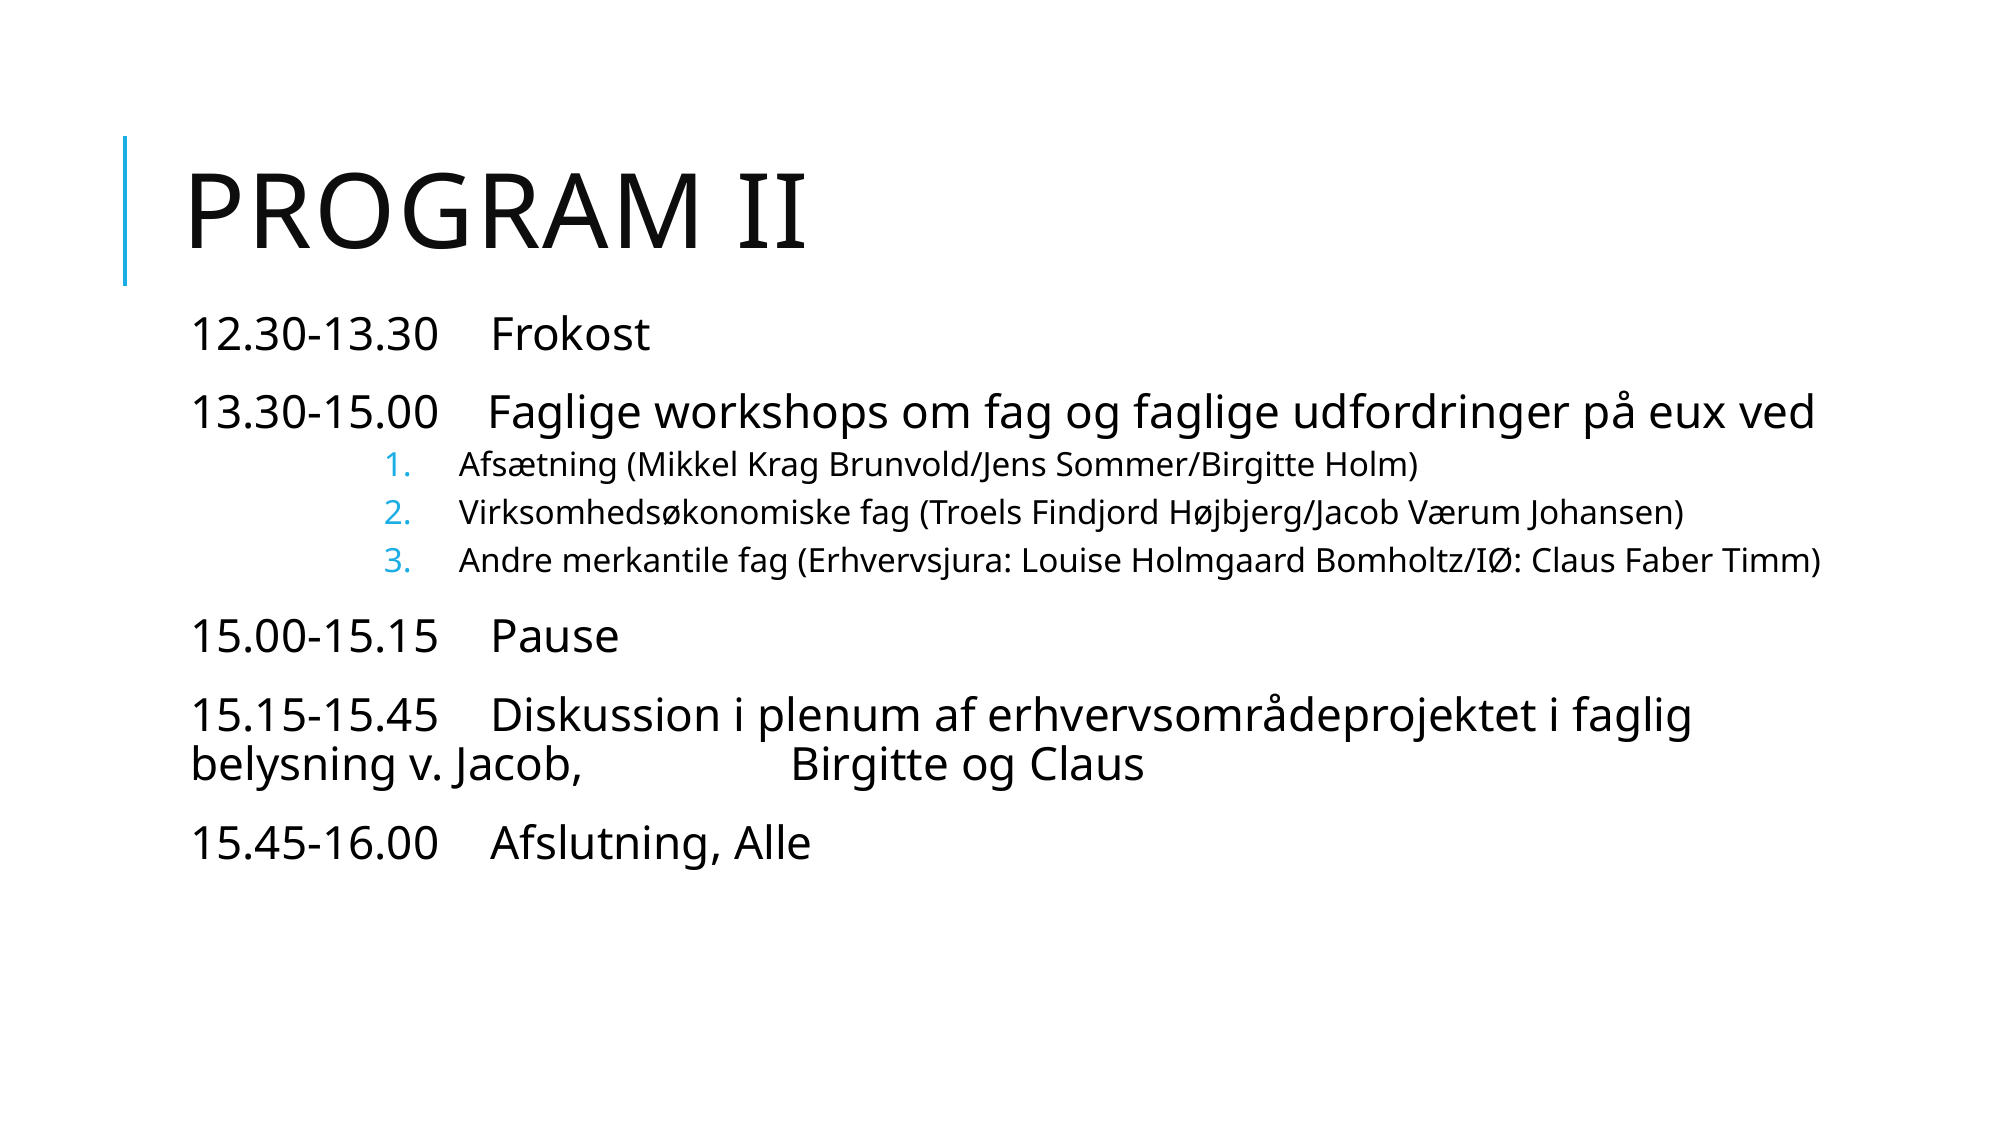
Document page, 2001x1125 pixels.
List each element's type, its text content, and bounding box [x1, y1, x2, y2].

list 12.30-13.30 Frokost 13.30-15.00 Faglige workshops om fag og faglige udfordringer på eux ved Afsætning (Mikkel Krag Brunvold/Jens Sommer/Birgitte Holm) Virksomhedsøkonomiske fag (Troels Findjord Højbjerg/Jacob Værum Johansen) Andre merkantile fag (Erhvervsjura: Louise Holmgaard Bomholtz/IØ: Claus Faber Timm) 15.00-15.15 Pause 15.15-15.45 Diskussion i plenum af erhvervsområdeprojektet i faglig belysning v. Jacob, Birgitte og Claus 15.45-16.00 Afslutning, Alle [168, 303, 1858, 1088]
title Program II [168, 96, 1763, 303]
